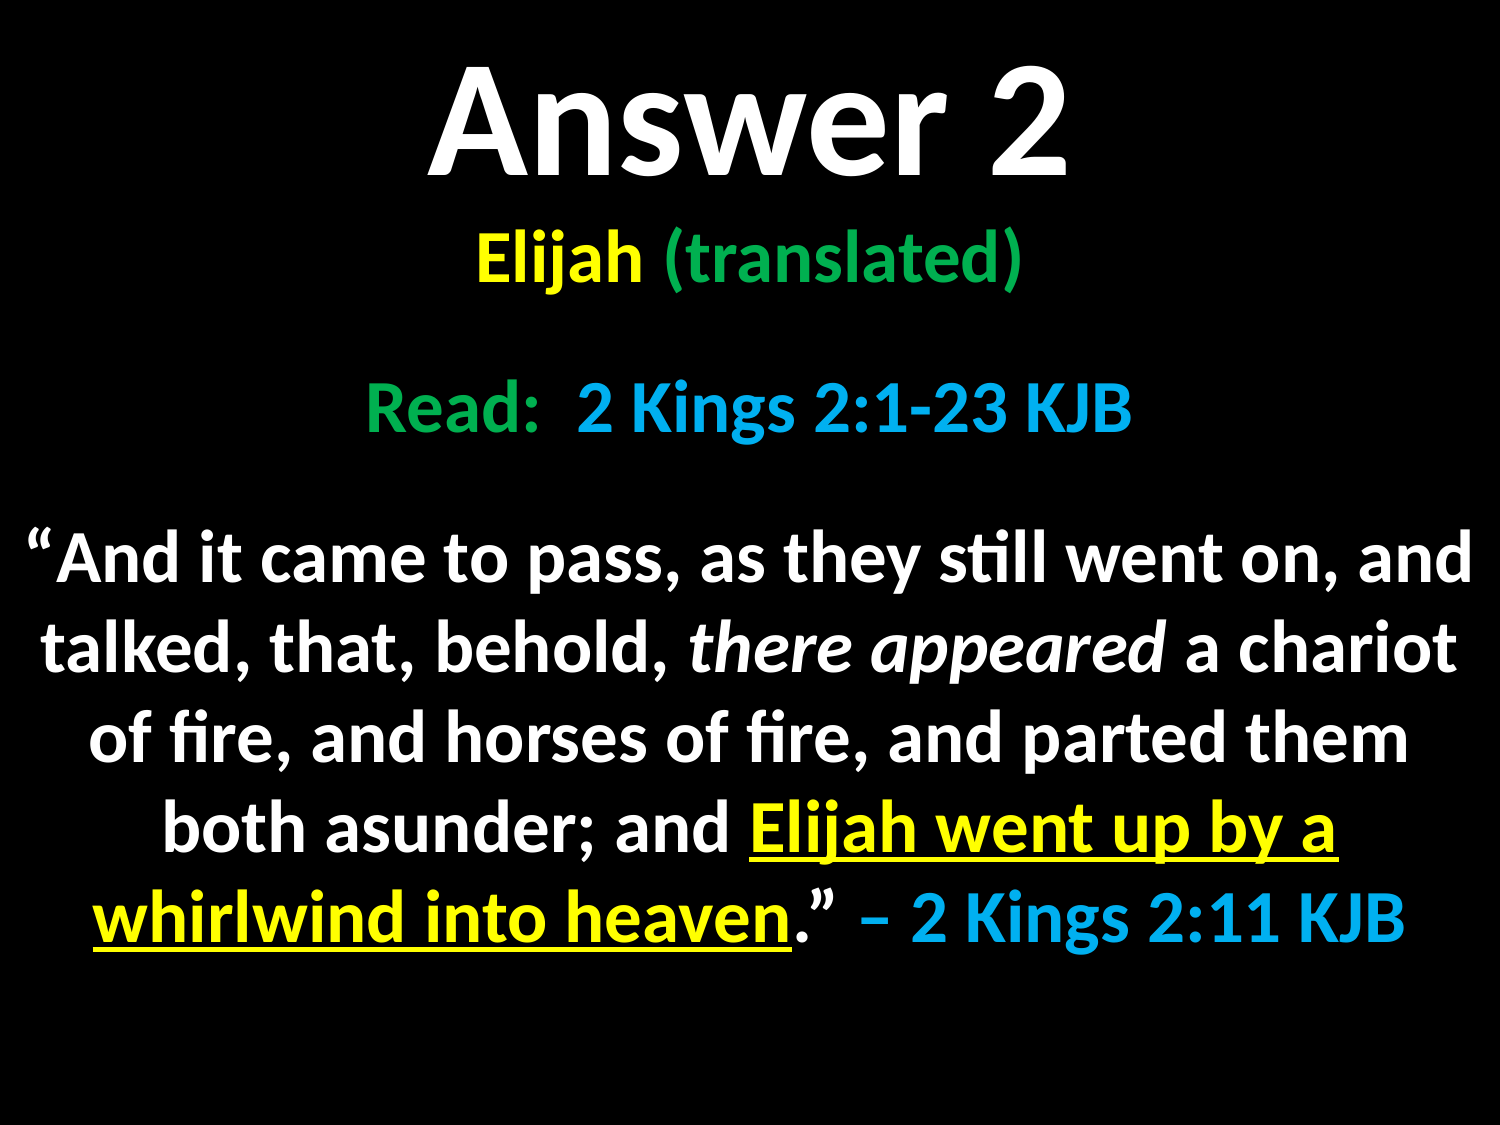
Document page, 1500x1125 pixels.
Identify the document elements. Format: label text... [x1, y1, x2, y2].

text_box Elijah (translated) Read: 2 Kings 2:1-23 KJB “And it came to pass, as they still went on, and talked, that, behold, there appeared a chariot of fire, and horses of fire, and parted them both asunder; and Elijah went up by a whirlwind into heaven.” – 2 Kings 2:11 KJB [0, 199, 1500, 965]
text_box Answer 2 [0, 1, 1500, 199]
